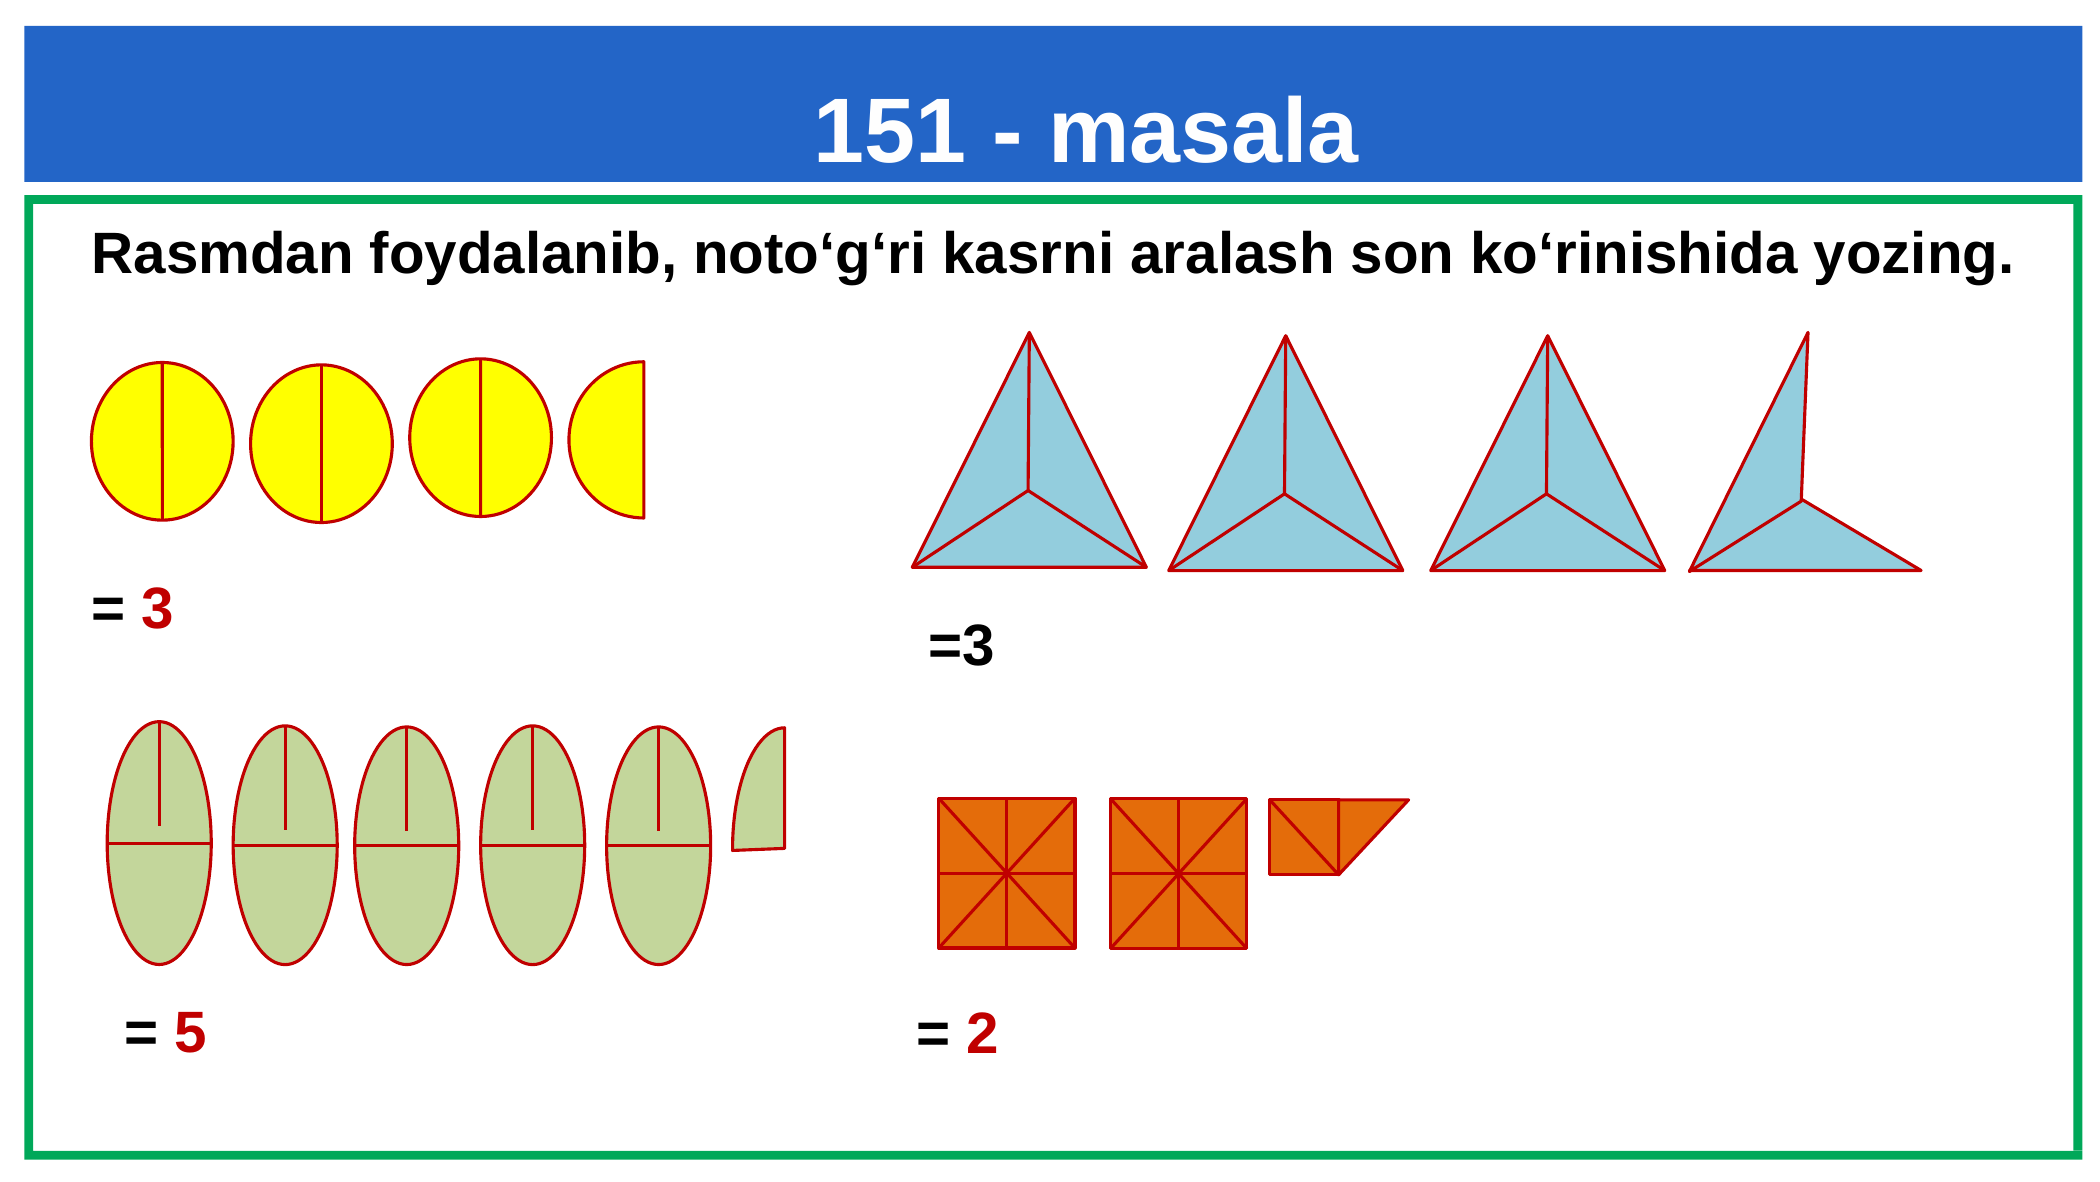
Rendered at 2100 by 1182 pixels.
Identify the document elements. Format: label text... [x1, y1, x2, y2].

text_box [730, 725, 787, 853]
text_box [352, 724, 461, 967]
text_box [478, 723, 587, 967]
text_box [105, 719, 214, 967]
text_box [248, 362, 395, 525]
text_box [1168, 493, 1285, 571]
text_box [1467, 344, 1541, 492]
list Rasmdan foydalanib, noto‘g‘ri kasrni aralash son ko‘rinishida yozing. [91, 215, 2029, 287]
text_box [604, 724, 713, 967]
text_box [1269, 799, 1339, 876]
text_box [1034, 337, 1110, 488]
list 151 - masala [813, 70, 1414, 182]
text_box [912, 490, 1029, 568]
text_box [231, 723, 340, 849]
text_box [231, 850, 281, 967]
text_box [938, 797, 1076, 949]
text_box [1337, 797, 1411, 873]
text_box [949, 342, 1022, 488]
text_box [289, 850, 340, 967]
text_box [407, 356, 554, 519]
text_box [566, 359, 646, 521]
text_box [1110, 798, 1248, 949]
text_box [1547, 493, 1665, 571]
text_box [1553, 341, 1628, 492]
text_box [1282, 333, 1366, 492]
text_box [1430, 493, 1547, 571]
text_box [1205, 344, 1279, 492]
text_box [1285, 493, 1404, 571]
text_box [1029, 490, 1147, 568]
text_box [89, 360, 236, 523]
text_box [1693, 498, 1924, 573]
text_box [1687, 330, 1811, 574]
